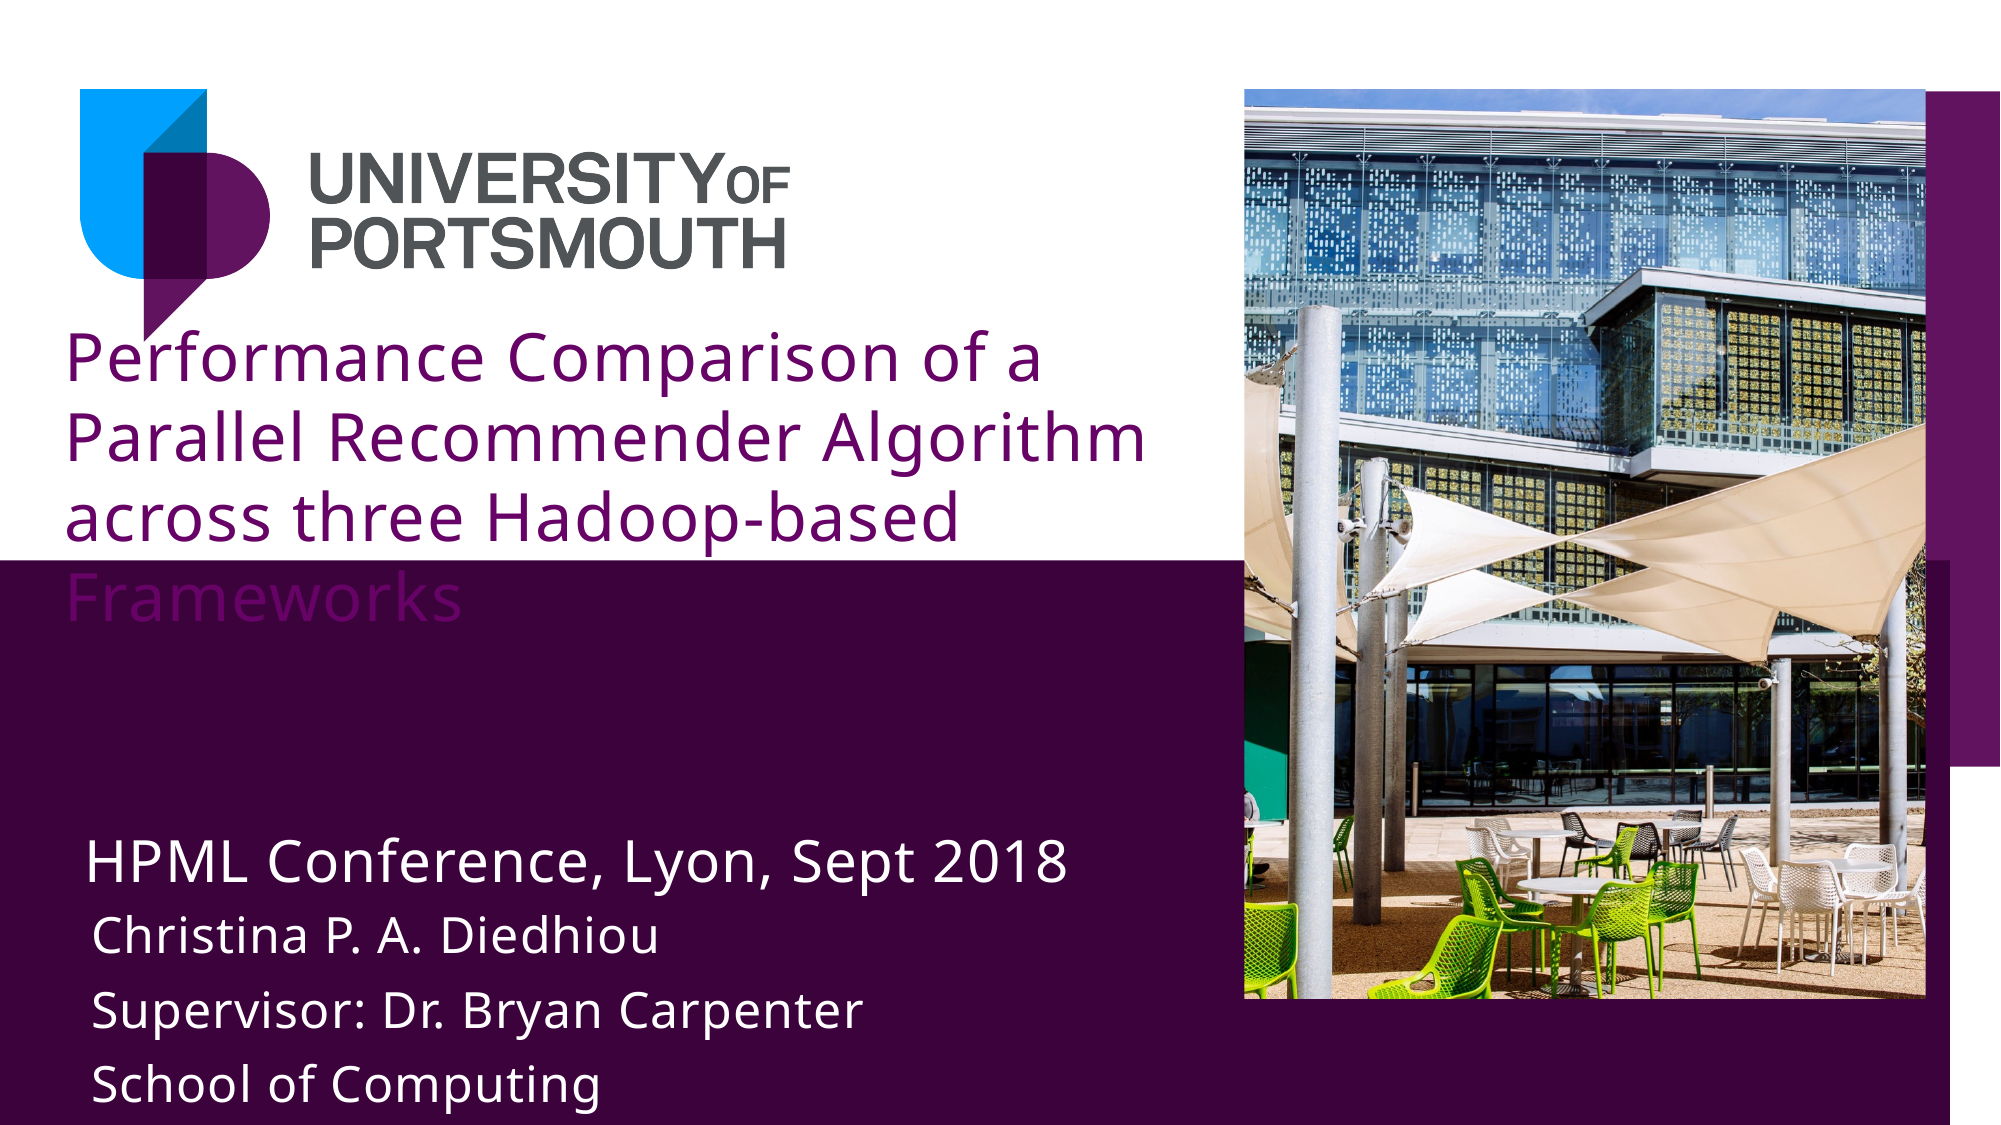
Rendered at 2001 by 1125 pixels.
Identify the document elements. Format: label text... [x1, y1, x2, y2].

list Christina P. A. Diedhiou Supervisor: Dr. Bryan Carpenter School of Computing [76, 902, 1130, 1125]
subtitle HPML Conference, Lyon, Sept 2018 [69, 816, 1120, 875]
picture [1244, 89, 1926, 999]
picture [80, 89, 790, 307]
title Performance Comparison of a Parallel Recommender Algorithm across three Hadoop-based Frameworks [49, 307, 1173, 586]
